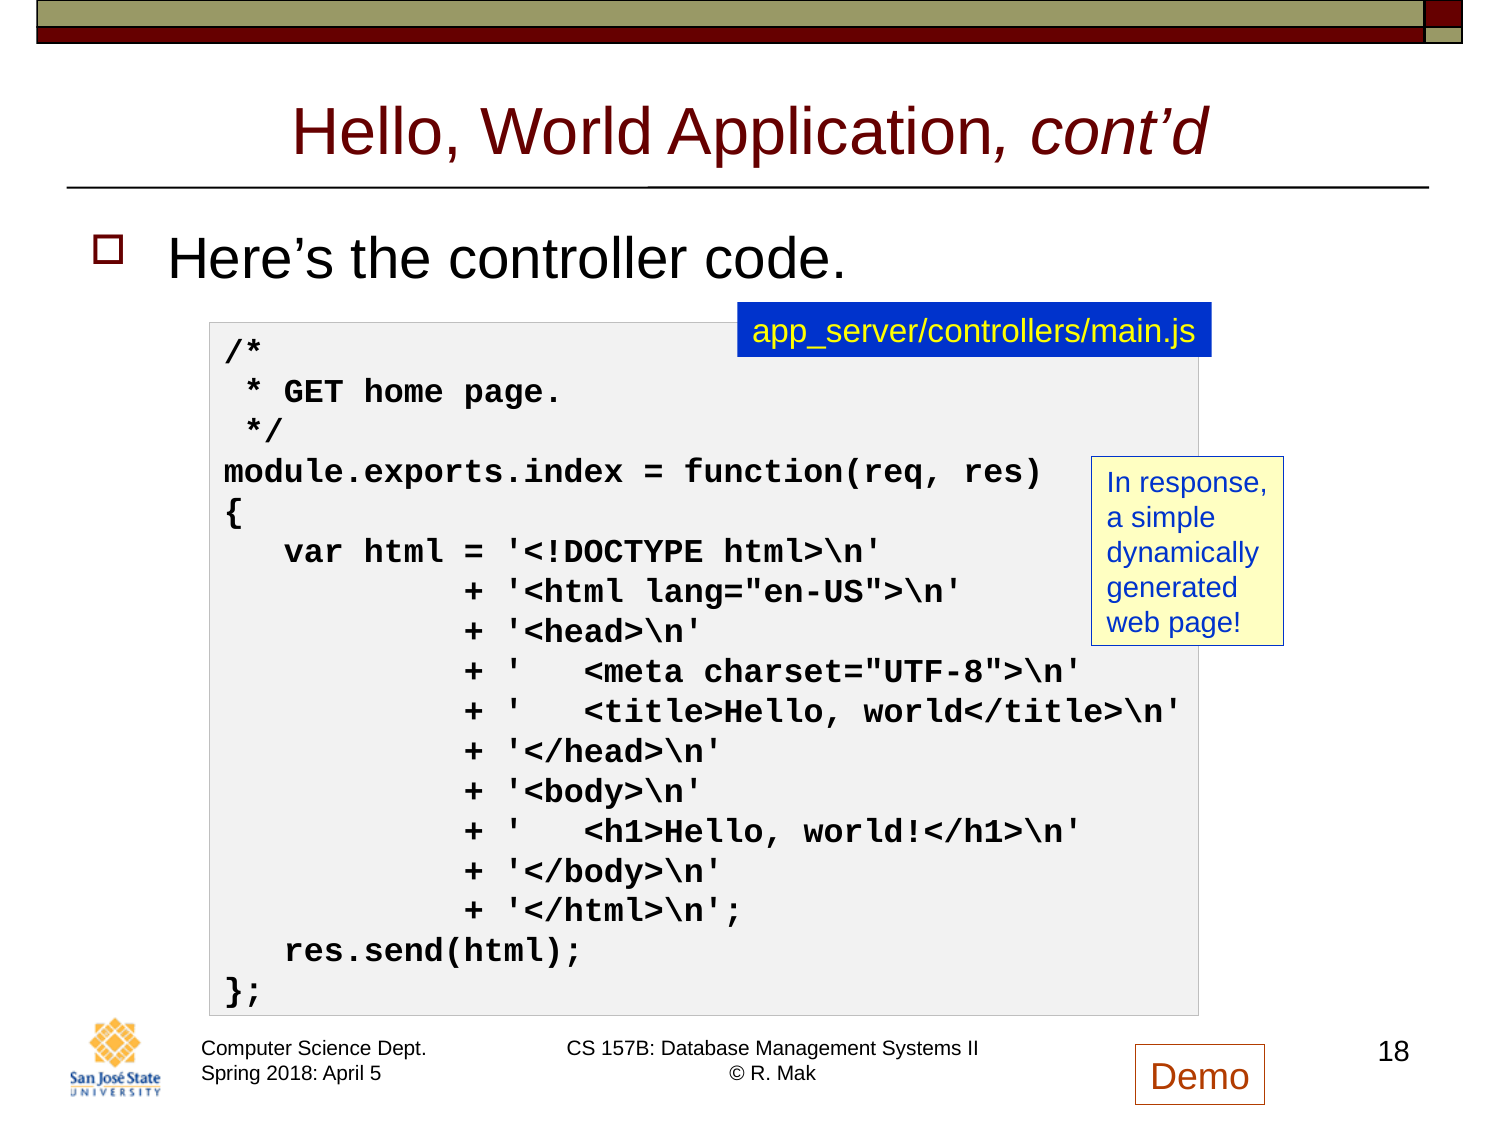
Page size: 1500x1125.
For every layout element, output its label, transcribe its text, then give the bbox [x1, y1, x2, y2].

text_box In response, a simple dynamically generated web page! [1091, 456, 1284, 646]
text_box /* * GET home page. */ module.exports.index = function(req, res) { var html = '<!DOCTYPE html>\n' + '<html lang="en-US">\n' + '<head>\n' + ' <meta charset="UTF-8">\n' + ' <title>Hello, world</title>\n' + '</head>\n' + '<body>\n' + ' <h1>Hello, world!</h1>\n' + '</body>\n' + '</html>\n'; res.send(html); }; [209, 322, 1199, 1016]
slide_number 18 [1305, 1025, 1425, 1100]
text_box Demo [1135, 1044, 1265, 1105]
text_box app_server/controllers/main.js [737, 302, 1212, 357]
title Hello, World Application, cont’d [75, 67, 1425, 175]
picture [60, 1012, 166, 1112]
list Here’s the controller code. [75, 212, 1425, 293]
